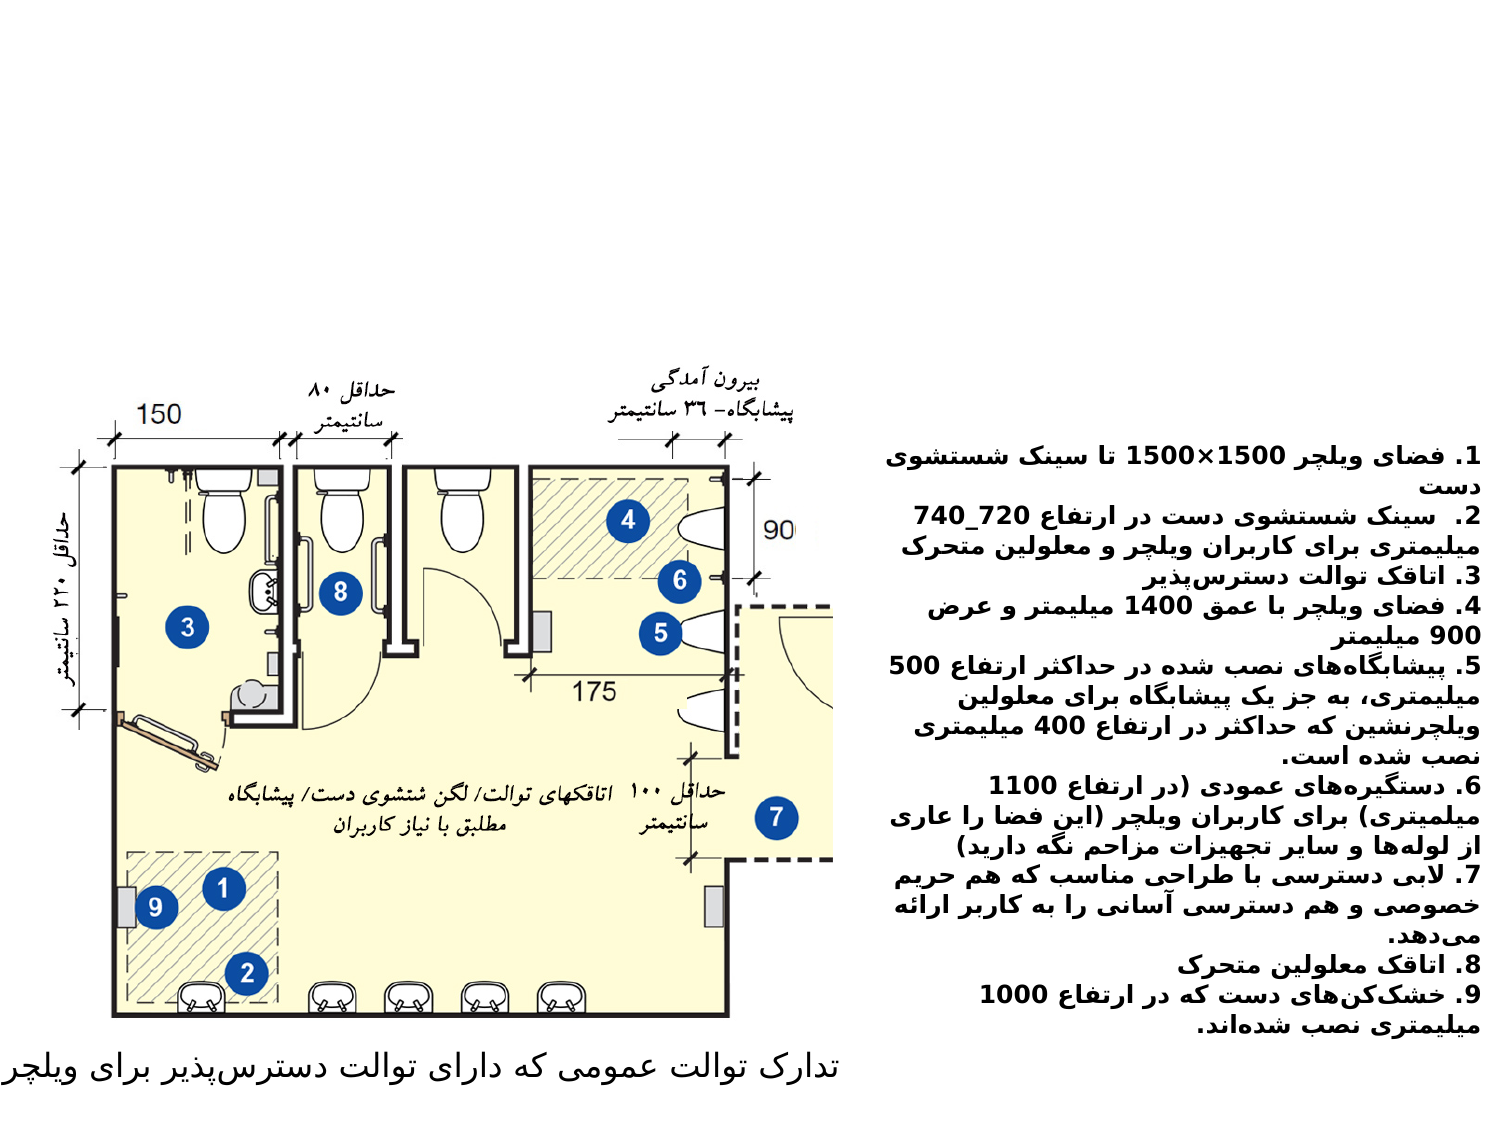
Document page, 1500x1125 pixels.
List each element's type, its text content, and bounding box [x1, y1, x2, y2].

text_box 1. فضای ویلچر 1500×1500 تا سینک شستشوی دست 2. سینک شستشوی دست در ارتفاع 720_740 میلیمتری برای کاربران ویلچر و معلولین متحرک 3. اتاقک توالت دسترس‌پذیر 4. فضای ویلچر با عمق 1400 میلیمتر و عرض 900 میلیمتر 5. پیشابگاه‌های نصب شده در حداکثر ارتفاع 500 میلیمتری، به جز یک پیشابگاه برای معلولین ویلچرنشین که حداکثر در ارتفاع 400 میلیمتری نصب شده است. 6. دستگیره‌های عمودی (در ارتفاع 1100 میلمیتری) برای کاربران ویلچر (این فضا را عاری از لوله‌ها و سایر تجهیزات مزاحم نگه دارید) 7. لابی دسترسی با طراحی مناسب که هم حریم خصوصی و هم دسترسی آسانی را به کاربر ارائه می‌دهد. 8. اتاقک معلولین متحرک 9. خشک‌کن‌های دست که در ارتفاع 1000 میلیمتری نصب شده‌اند. [855, 432, 1497, 1047]
text_box تدارک توالت عمومی که دارای توالت دسترس‌پذیر برای ویلچر می‌باشد [0, 1037, 856, 1092]
picture [27, 356, 833, 1038]
